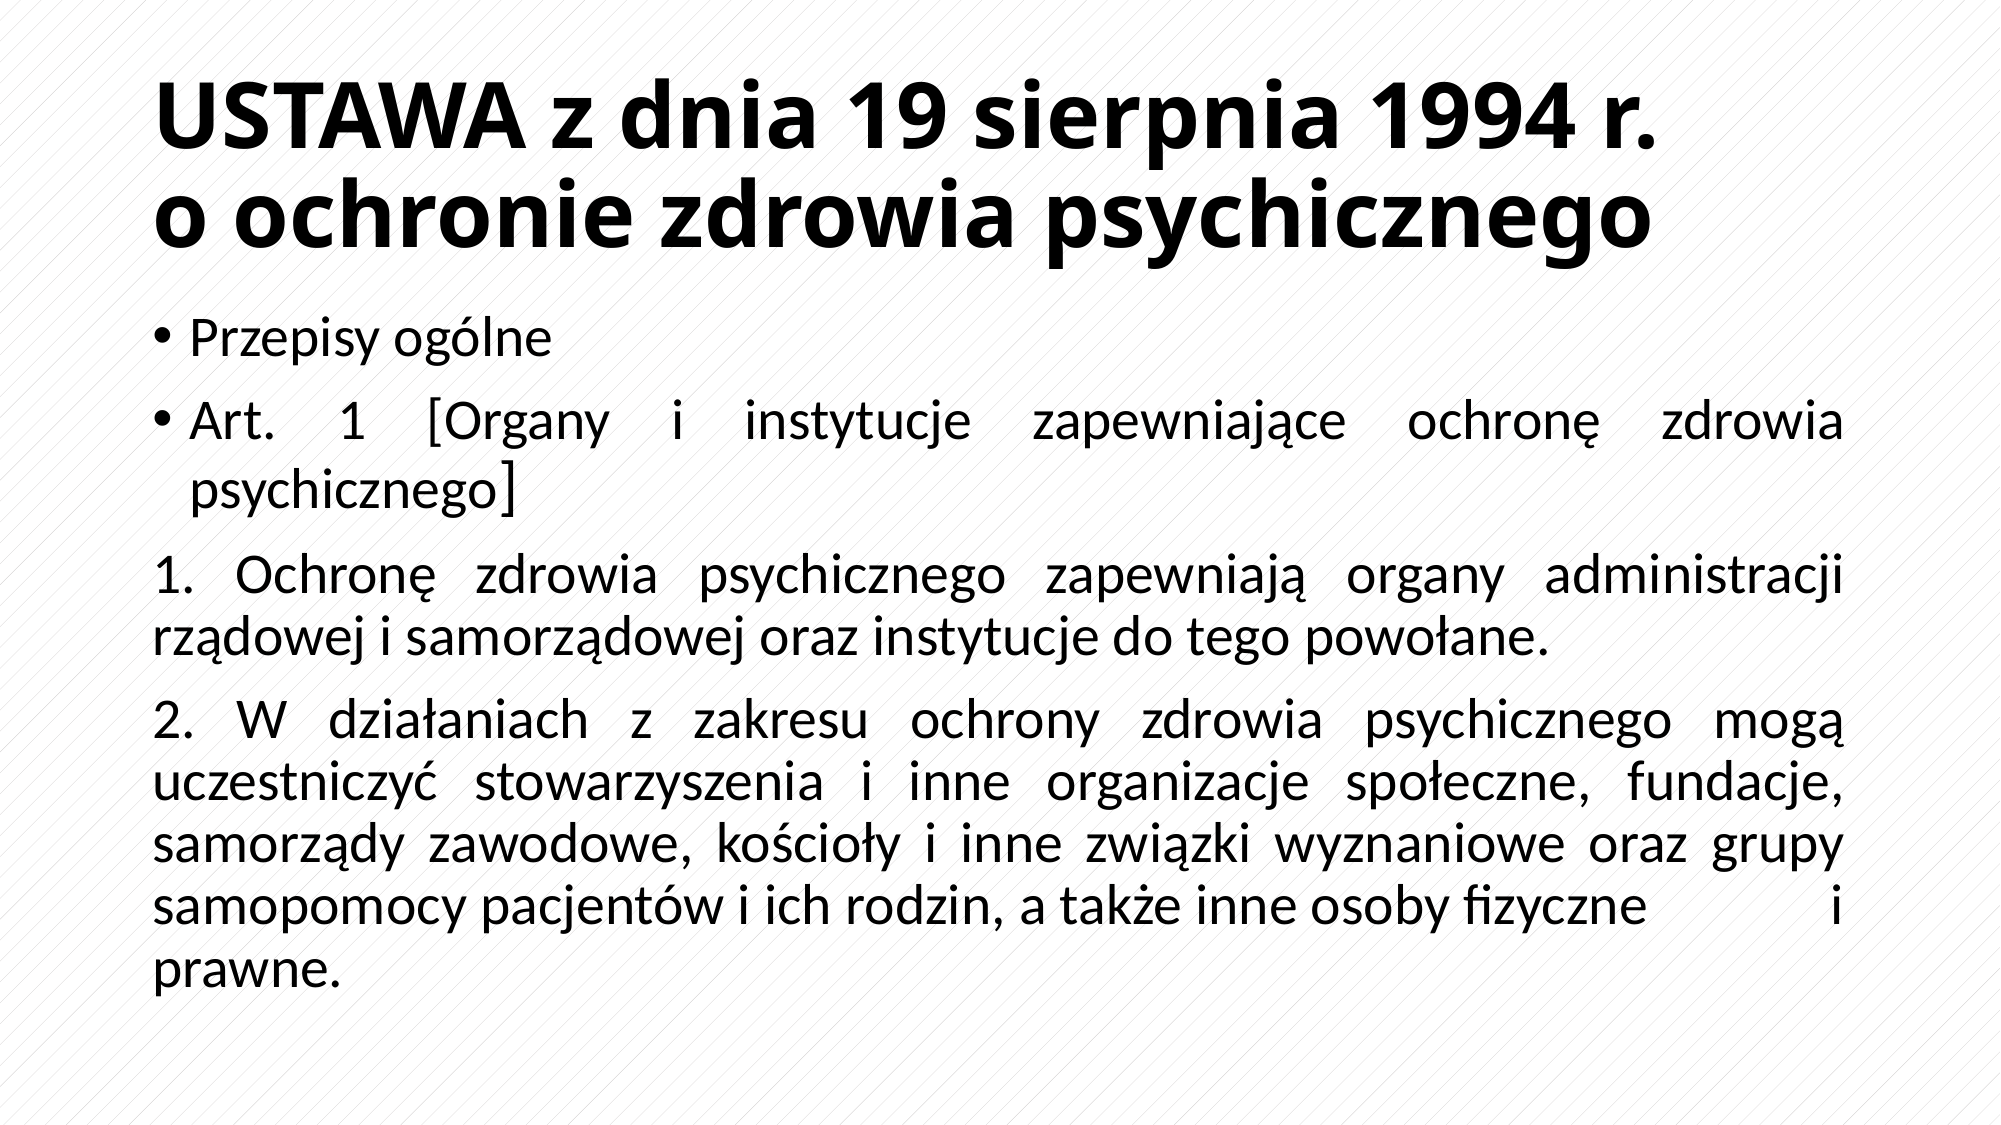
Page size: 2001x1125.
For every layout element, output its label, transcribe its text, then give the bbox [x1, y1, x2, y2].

list Przepisy ogólne Art. 1 [Organy i instytucje zapewniające ochronę zdrowia psychicznego] 1. Ochronę zdrowia psychicznego zapewniają organy administracji rządowej i samorządowej oraz instytucje do tego powołane. 2. W działaniach z zakresu ochrony zdrowia psychicznego mogą uczestniczyć stowarzyszenia i inne organizacje społeczne, fundacje, samorządy zawodowe, kościoły i inne związki wyznaniowe oraz grupy samopomocy pacjentów i ich rodzin, a także inne osoby fizyczne i prawne. [137, 299, 1863, 1014]
title USTAWA z dnia 19 sierpnia 1994 r. o ochronie zdrowia psychicznego [137, 59, 1863, 278]
